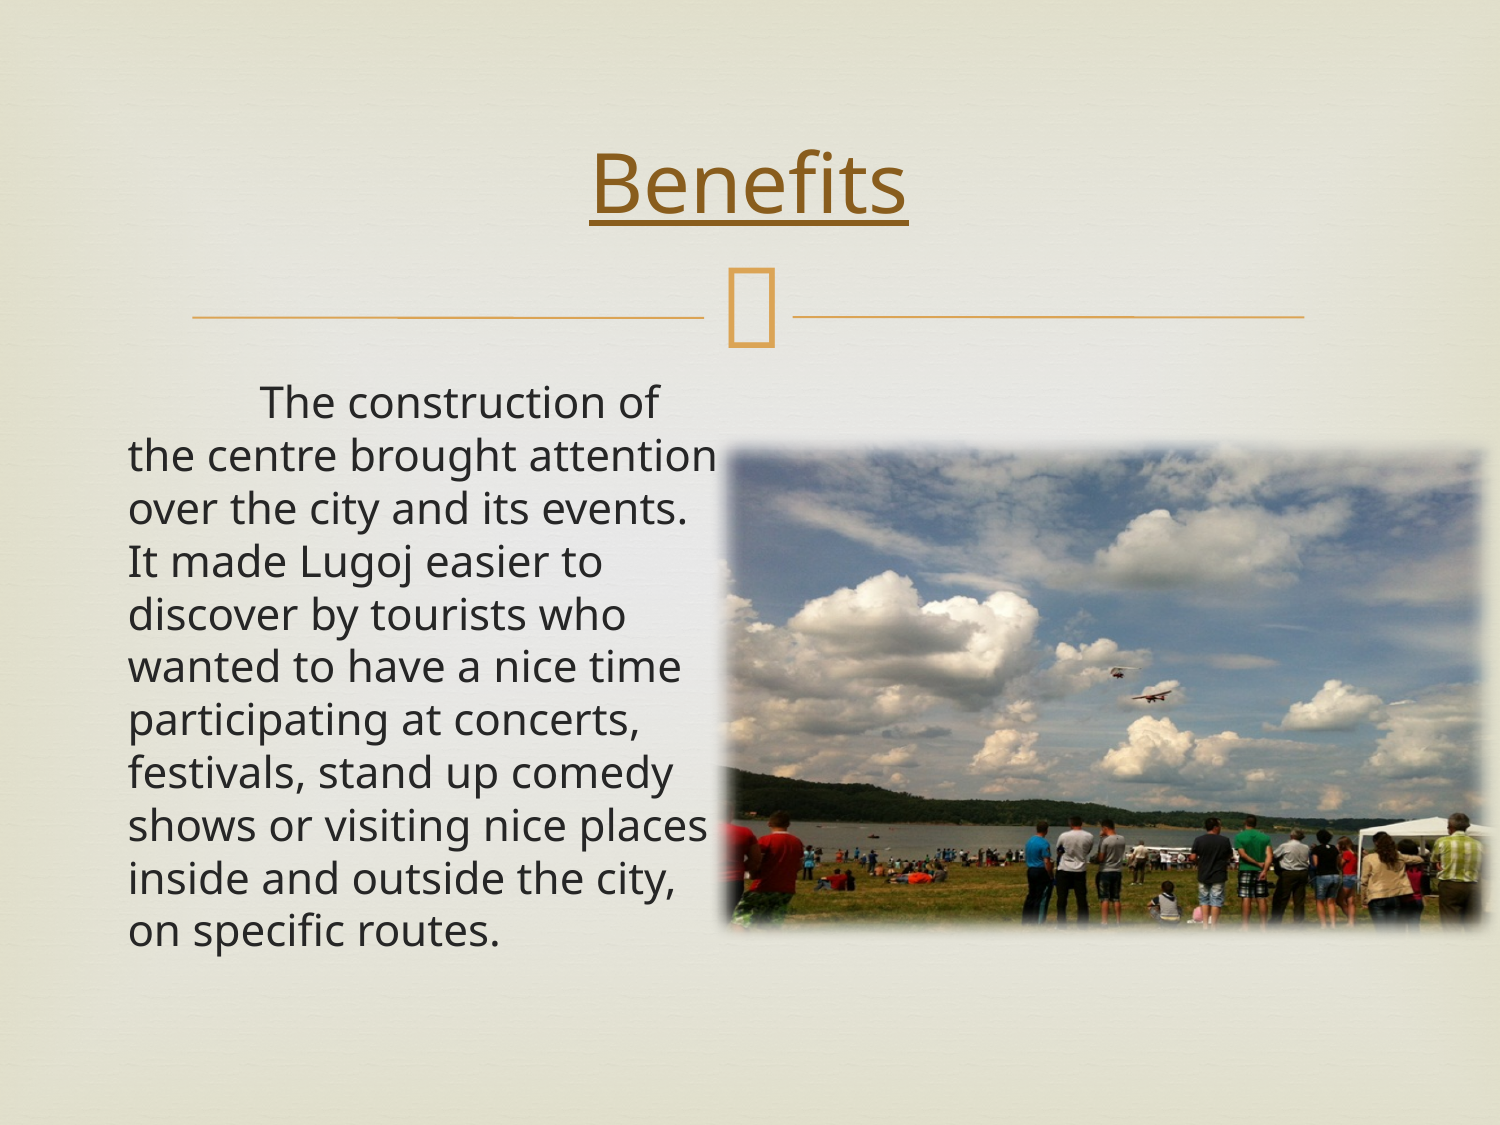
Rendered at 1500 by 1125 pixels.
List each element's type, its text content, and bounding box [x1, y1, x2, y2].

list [708, 432, 1499, 941]
list The construction of the centre brought attention over the city and its events. It made Lugoj easier to discover by tourists who wanted to have a nice time participating at concerts, festivals, stand up comedy shows or visiting nice places inside and outside the city, on specific routes. [112, 367, 737, 1004]
title Benefits [112, 93, 1386, 267]
